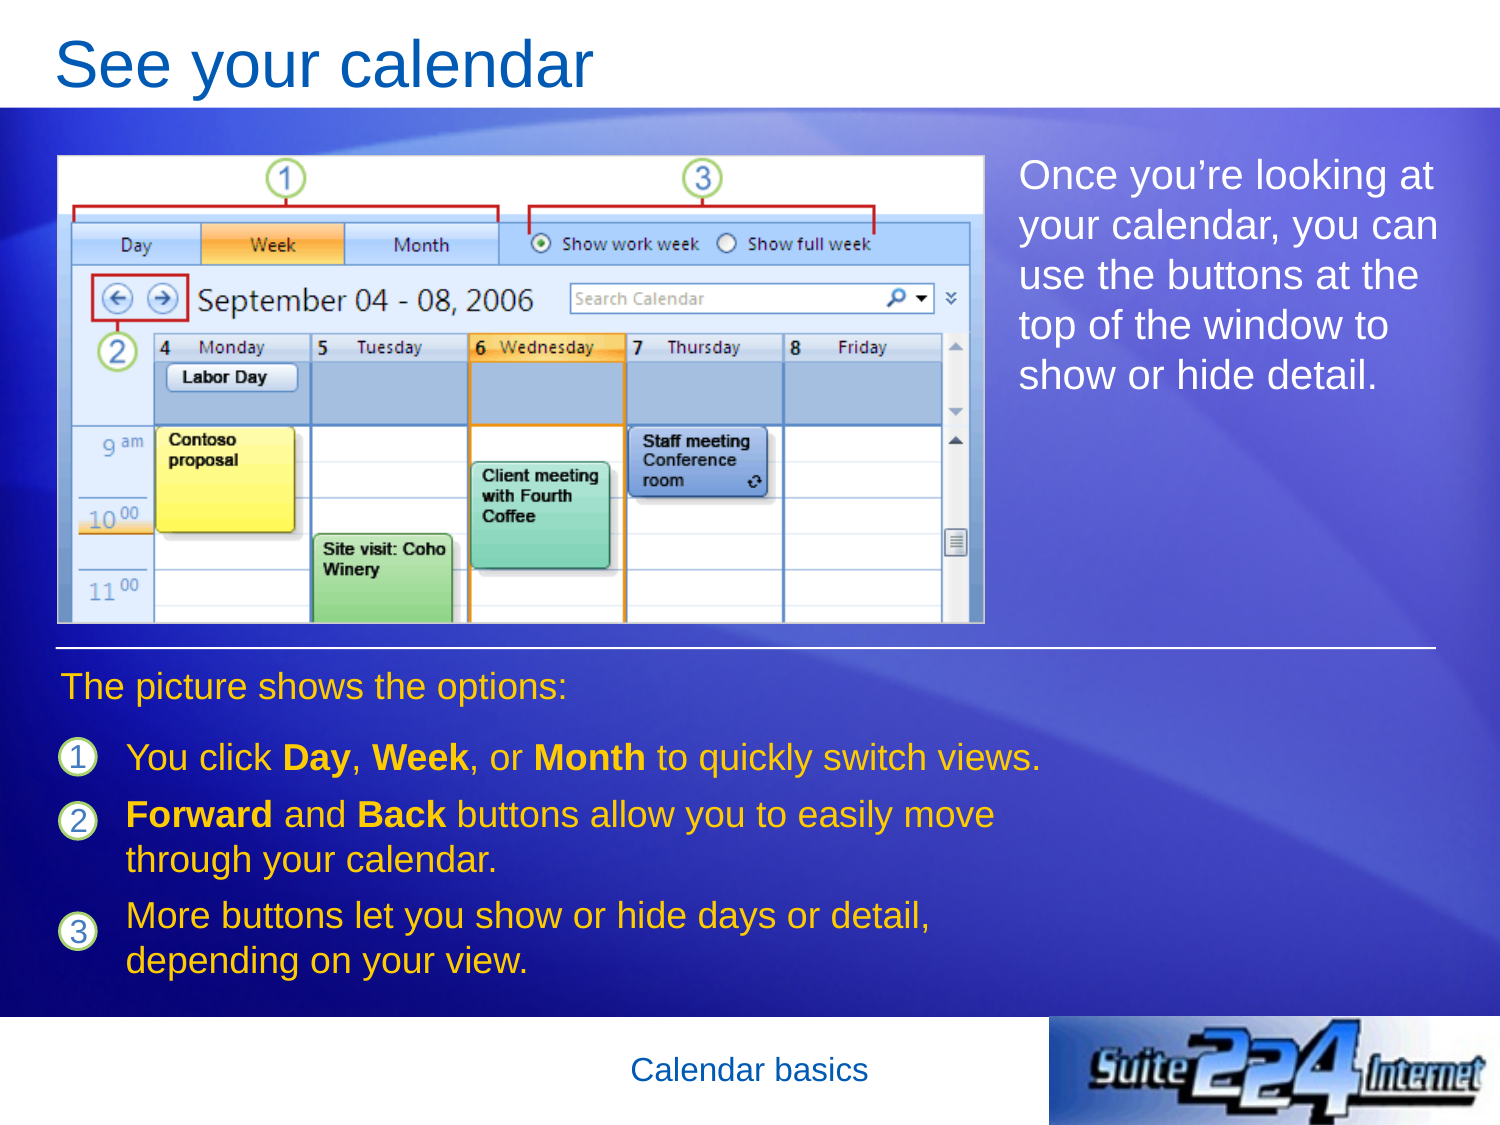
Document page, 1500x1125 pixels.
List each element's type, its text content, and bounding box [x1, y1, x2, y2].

title See your calendar [39, 10, 1500, 112]
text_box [55, 731, 100, 782]
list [57, 155, 985, 624]
text_box The picture shows the options: [45, 655, 1018, 704]
footer Calendar basics [445, 1017, 1055, 1096]
picture [0, 108, 1500, 1125]
text_box You click Day, Week, or Month to quickly switch views. Forward and Back buttons allow you to easily move through your calendar. More buttons let you show or hide days or detail, depending on your view. [110, 725, 1086, 989]
text_box Once you’re looking at your calendar, you can use the buttons at the top of the window to show or hide detail. [1003, 140, 1454, 594]
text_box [55, 905, 100, 956]
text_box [55, 795, 100, 846]
